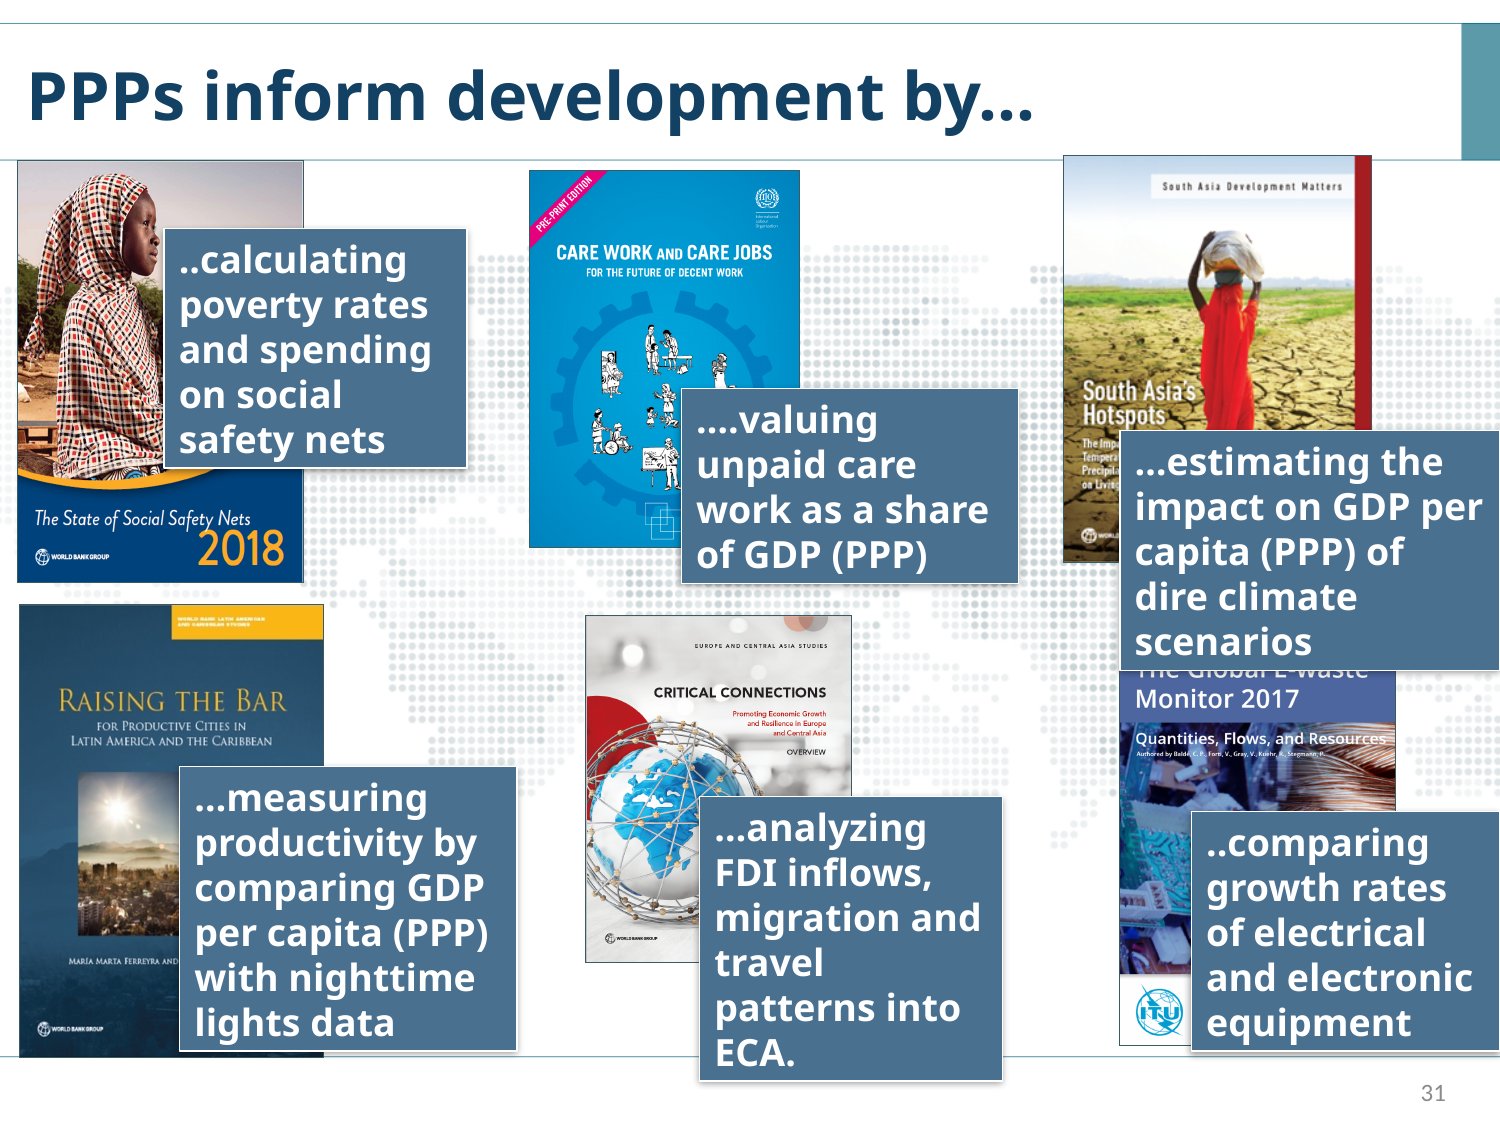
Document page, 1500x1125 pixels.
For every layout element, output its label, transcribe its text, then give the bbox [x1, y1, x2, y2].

picture [0, 152, 1500, 1125]
text_box …analyzing FDI inflows, migration and travel patterns into ECA. [699, 796, 1003, 1082]
text_box ..comparing growth rates of electrical and electronic equipment [1397, 811, 1500, 1052]
text_box ….valuing unpaid care work as a share of GDP (PPP) [681, 388, 1019, 584]
text_box PPPs inform development by… [0, 35, 1500, 152]
text_box …measuring productivity by comparing GDP per capita (PPP) with nighttime lights data [329, 766, 518, 1052]
text_box ..calculating poverty rates and spending on social safety nets [309, 228, 468, 469]
text_box …estimating the impact on GDP per capita (PPP) of dire climate scenarios [1119, 430, 1500, 671]
picture [0, 0, 1500, 35]
slide_number 31 [1111, 1072, 1462, 1111]
